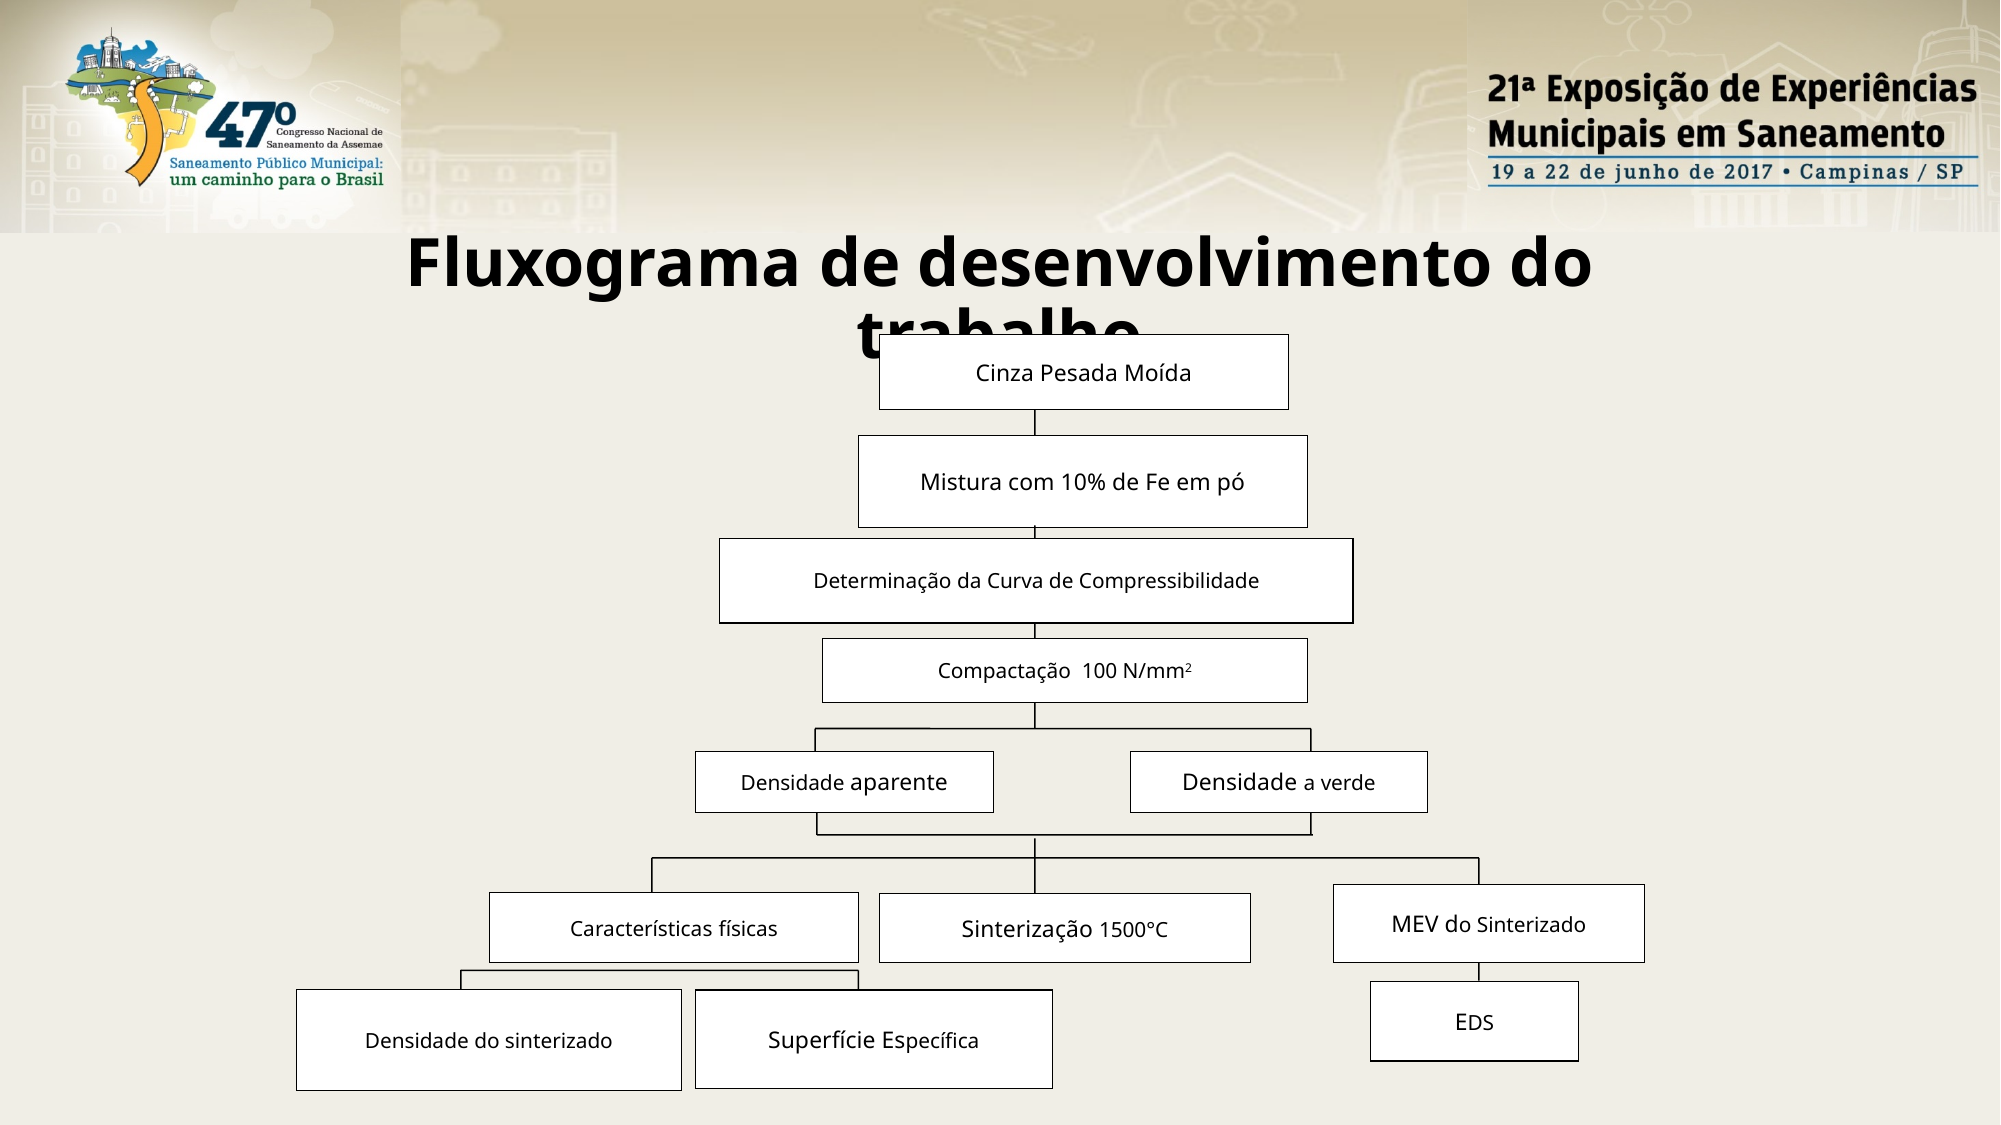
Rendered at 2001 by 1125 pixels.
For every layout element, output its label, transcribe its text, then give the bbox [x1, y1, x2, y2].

picture [0, 0, 2000, 233]
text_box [296, 334, 1645, 1091]
title Fluxograma de desenvolvimento do trabalho [249, 221, 1750, 613]
